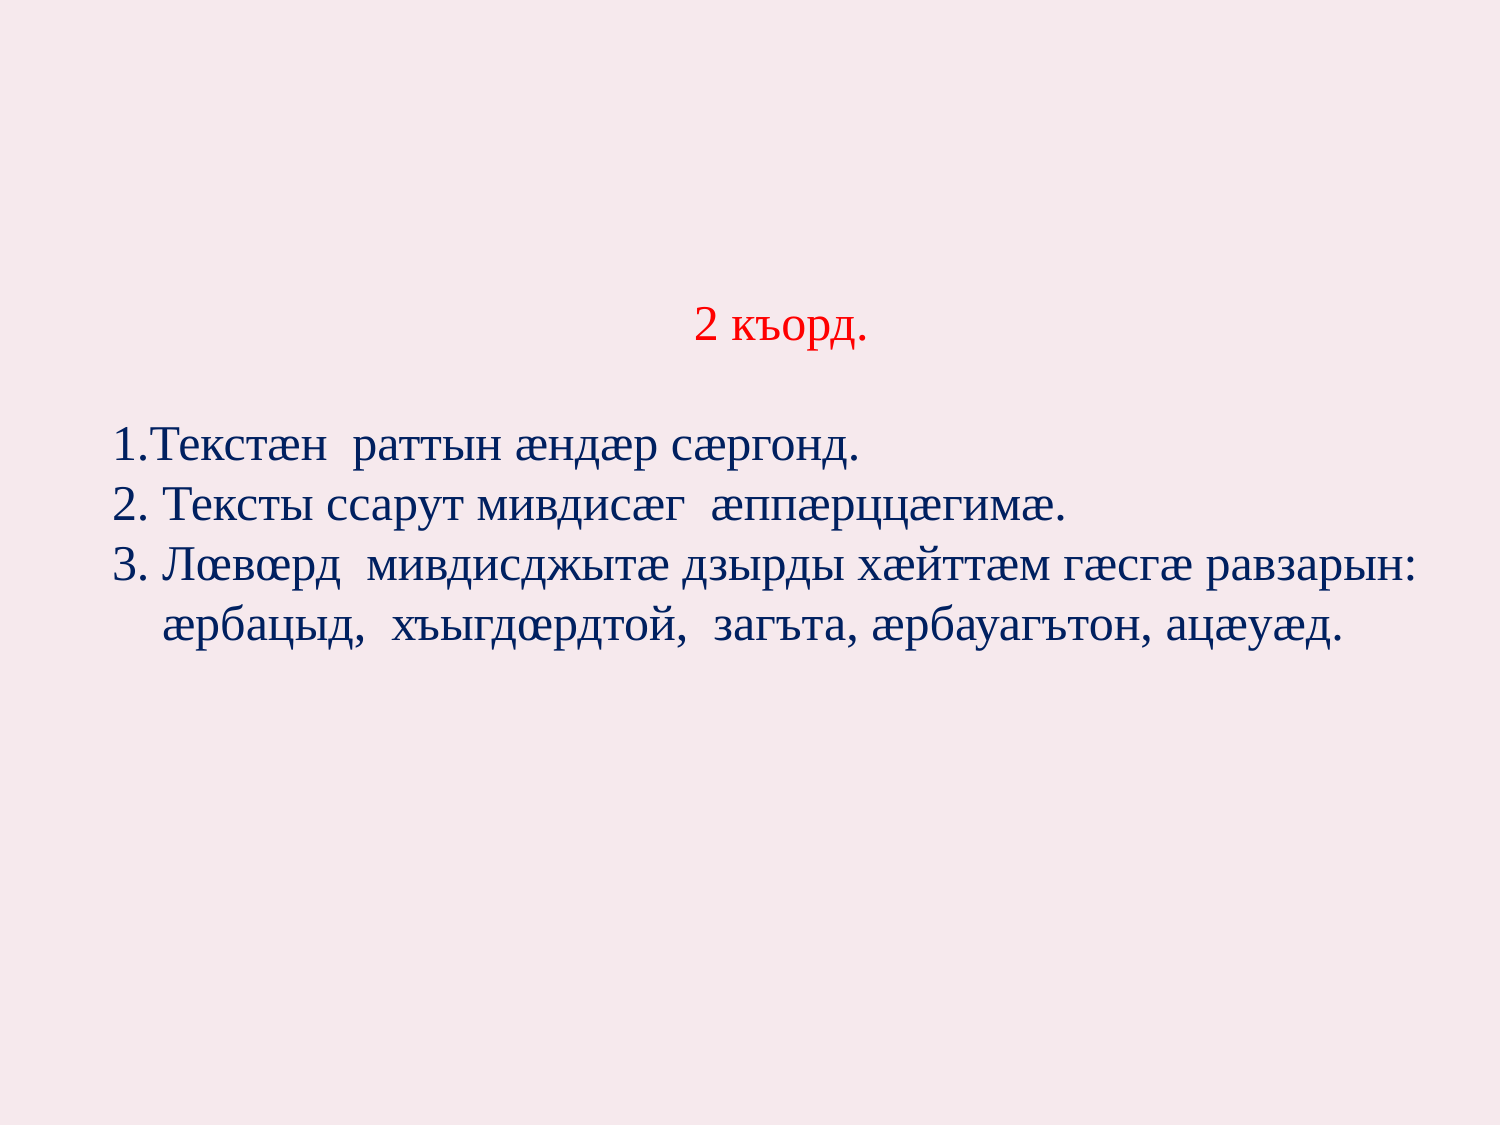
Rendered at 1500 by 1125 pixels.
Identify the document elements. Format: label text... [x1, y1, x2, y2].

text_box 2 къорд. 1.Текстæн раттын æндæр сæргонд. 2. Тексты ссарут мивдисæг æппæрццæгимæ. 3. Лœвœрд мивдисджытæ дзырды хæйттæм гæсгæ равзарын: æрбацыд, хъыгдœрдтой, загъта, æрбауагътон, ацæуæд. [46, 283, 1465, 719]
